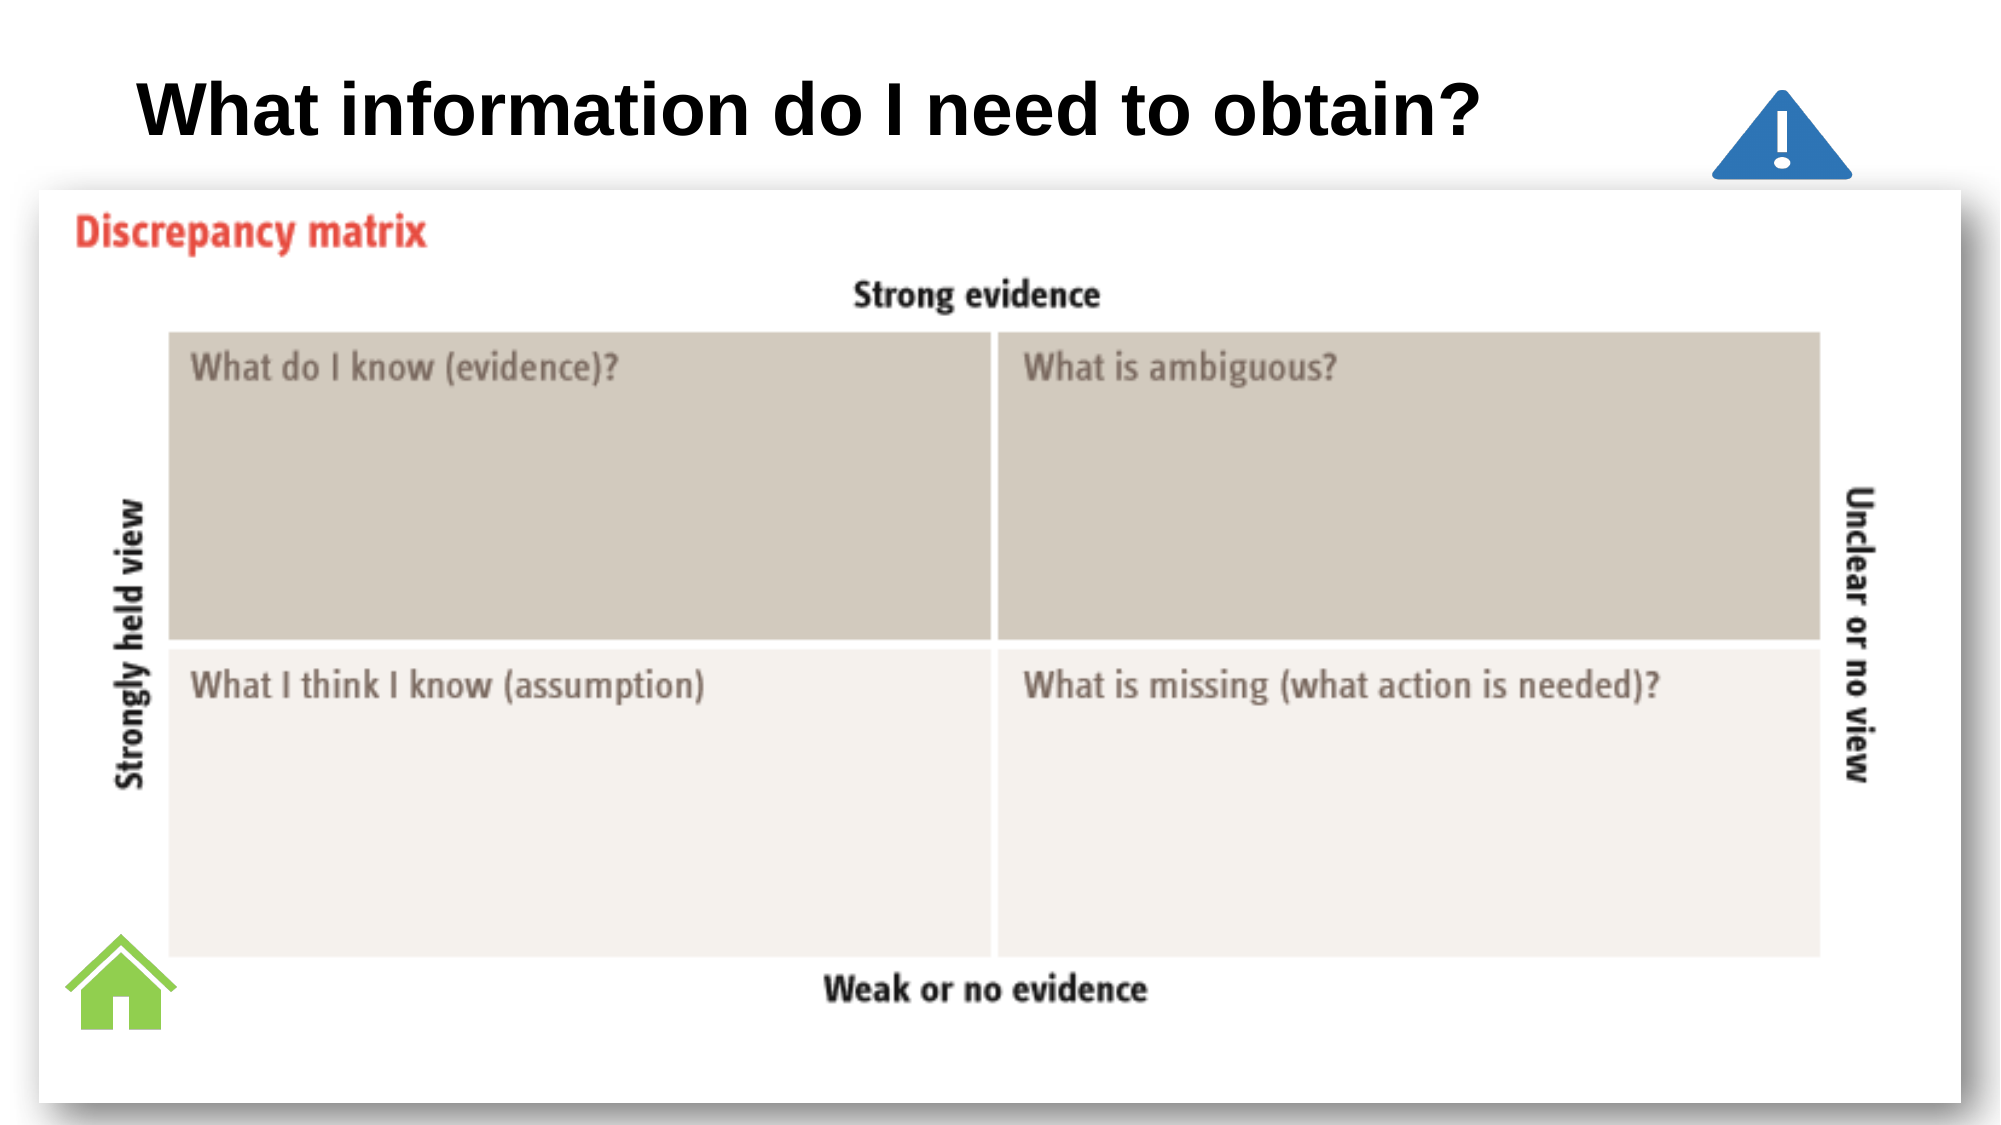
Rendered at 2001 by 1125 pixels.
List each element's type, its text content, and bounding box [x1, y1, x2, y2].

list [39, 190, 1961, 1103]
picture [57, 918, 185, 1045]
picture [1704, 78, 1860, 191]
title What information do I need to obtain? [121, 2, 1847, 176]
